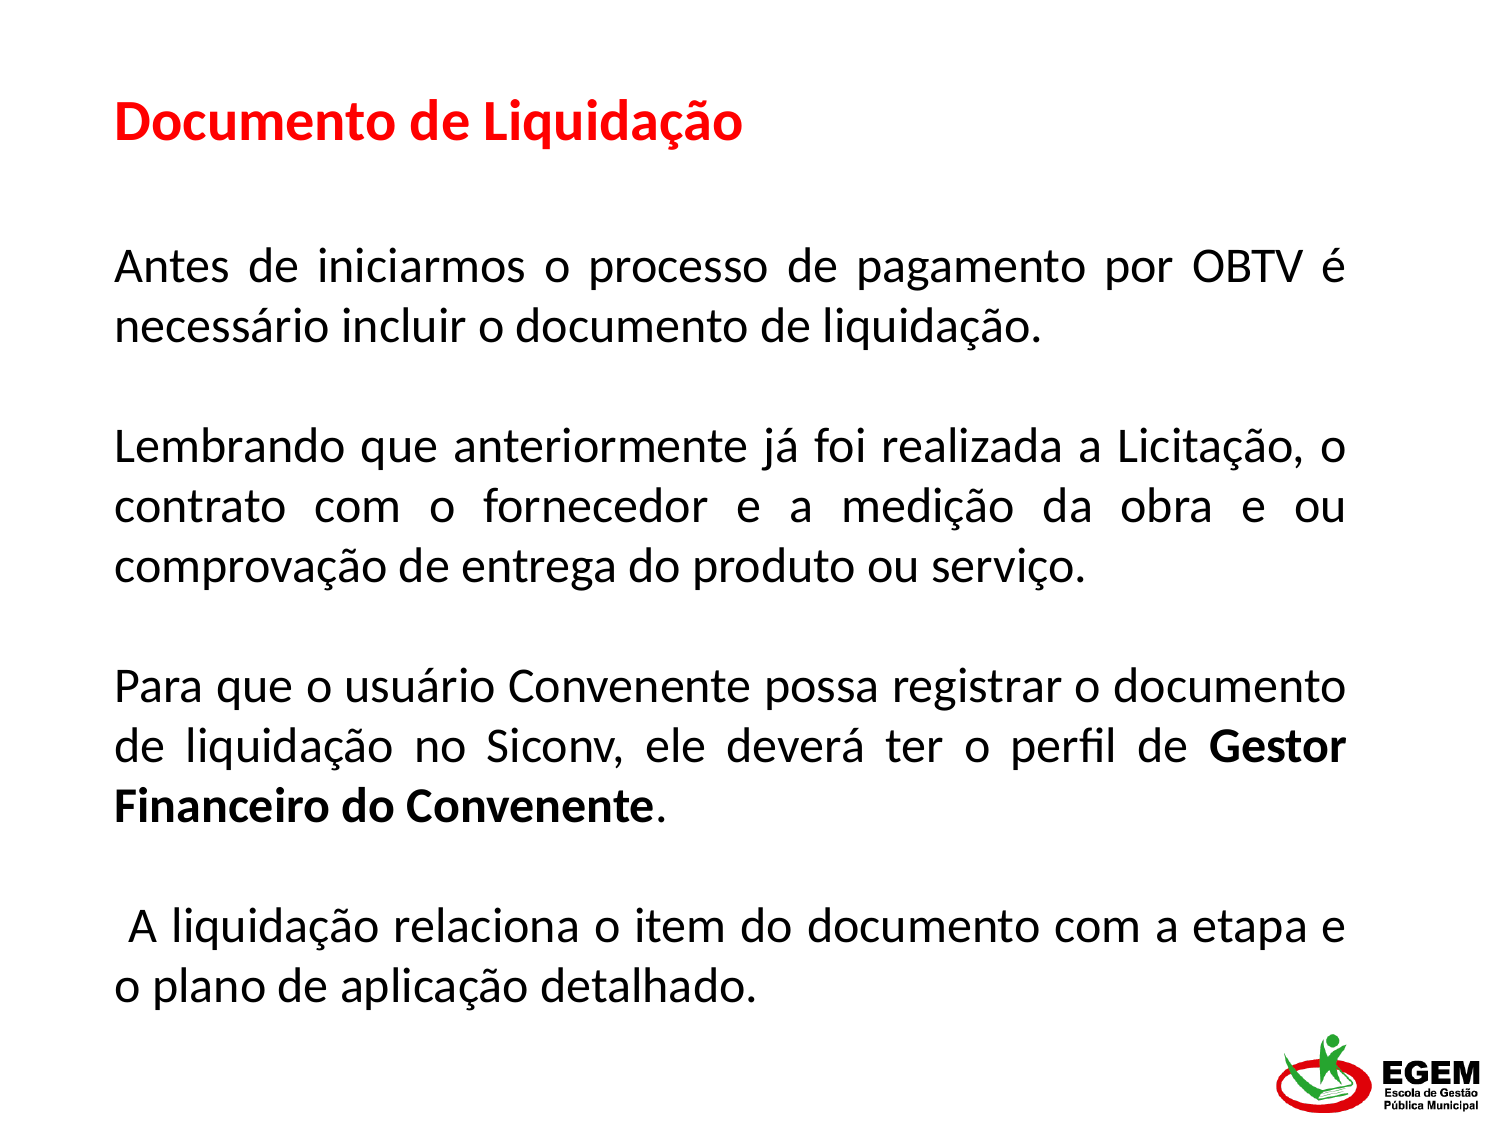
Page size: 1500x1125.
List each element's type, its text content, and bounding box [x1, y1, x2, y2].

text_box Antes de iniciarmos o processo de pagamento por OBTV é necessário incluir o documento de liquidação. Lembrando que anteriormente já foi realizada a Licitação, o contrato com o fornecedor e a medição da obra e ou comprovação de entrega do produto ou serviço. Para que o usuário Convenente possa registrar o documento de liquidação no Siconv, ele deverá ter o perfil de Gestor Financeiro do Convenente. A liquidação relaciona o item do documento com a etapa e o plano de aplicação detalhado. [99, 224, 1363, 1020]
text_box [75, 75, 1450, 161]
text_box Documento de Liquidação [99, 75, 1450, 160]
picture [1274, 1024, 1483, 1125]
